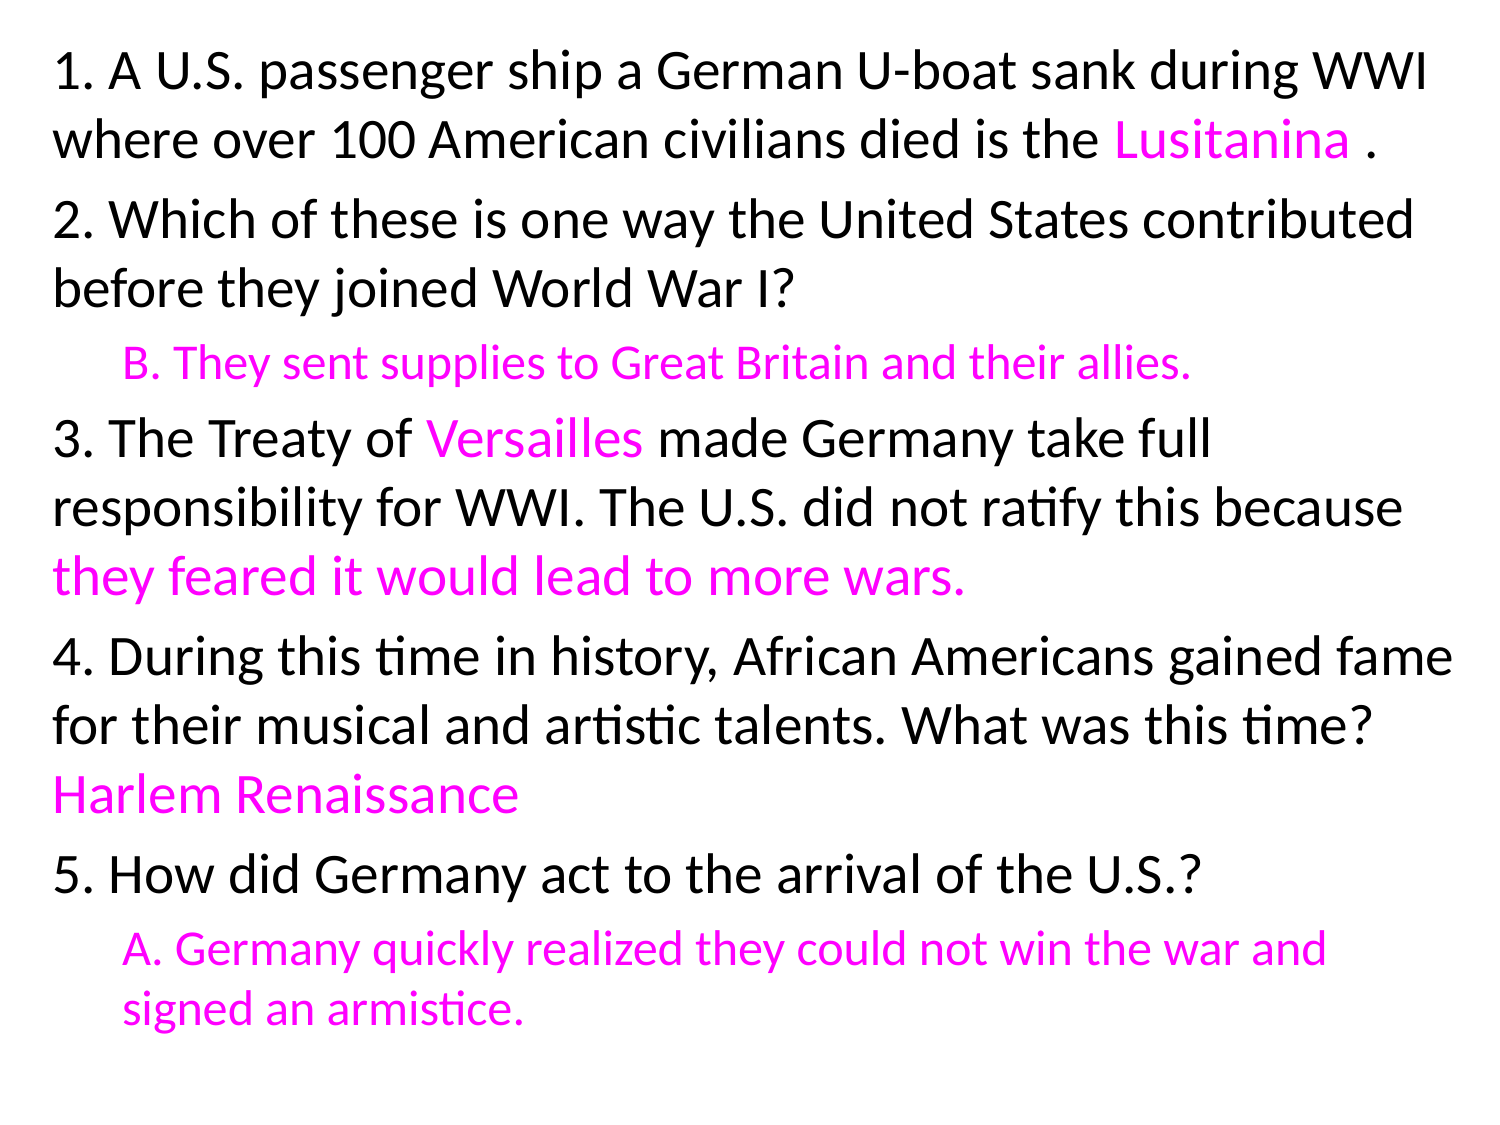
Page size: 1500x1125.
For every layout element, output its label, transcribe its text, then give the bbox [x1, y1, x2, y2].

list 1. A U.S. passenger ship a German U-boat sank during WWI where over 100 American civilians died is the Lusitanina . 2. Which of these is one way the United States contributed before they joined World War I? B. They sent supplies to Great Britain and their allies. 3. The Treaty of Versailles made Germany take full responsibility for WWI. The U.S. did not ratify this because they feared it would lead to more wars. 4. During this time in history, African Americans gained fame for their musical and artistic talents. What was this time? Harlem Renaissance 5. How did Germany act to the arrival of the U.S.? A. Germany quickly realized they could not win the war and signed an armistice. [37, 24, 1475, 1063]
